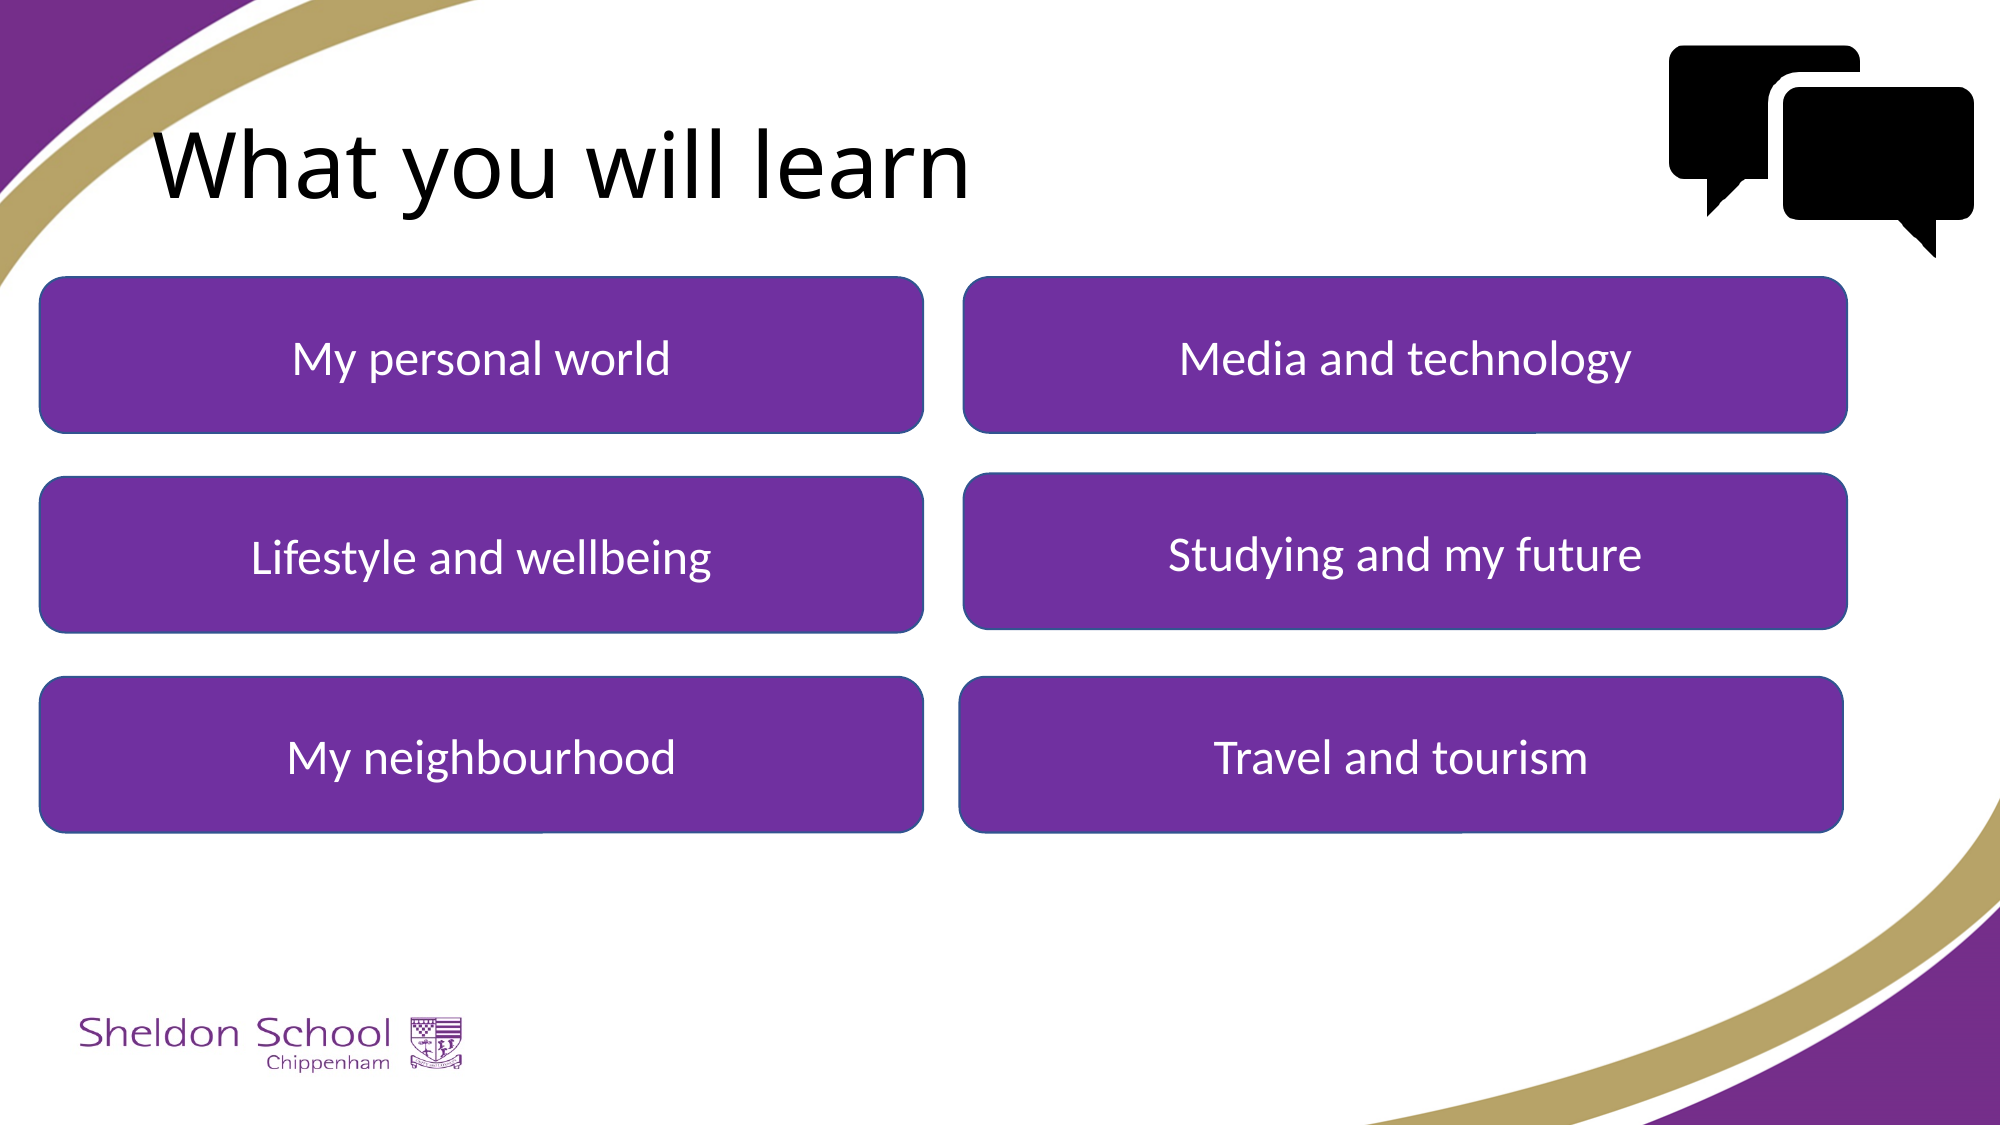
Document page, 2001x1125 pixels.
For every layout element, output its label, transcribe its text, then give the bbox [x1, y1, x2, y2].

text_box Studying and my future [962, 472, 1849, 631]
picture [0, 0, 506, 304]
text_box My neighbourhood [38, 675, 925, 834]
title What you will learn [506, 59, 1638, 278]
text_box Lifestyle and wellbeing [38, 475, 925, 634]
picture [70, 1010, 473, 1082]
picture [1208, 669, 2000, 1125]
text_box Media and technology [962, 276, 1849, 434]
text_box Travel and tourism [958, 675, 1208, 834]
text_box My personal world [38, 276, 925, 434]
picture [1638, 0, 2000, 334]
